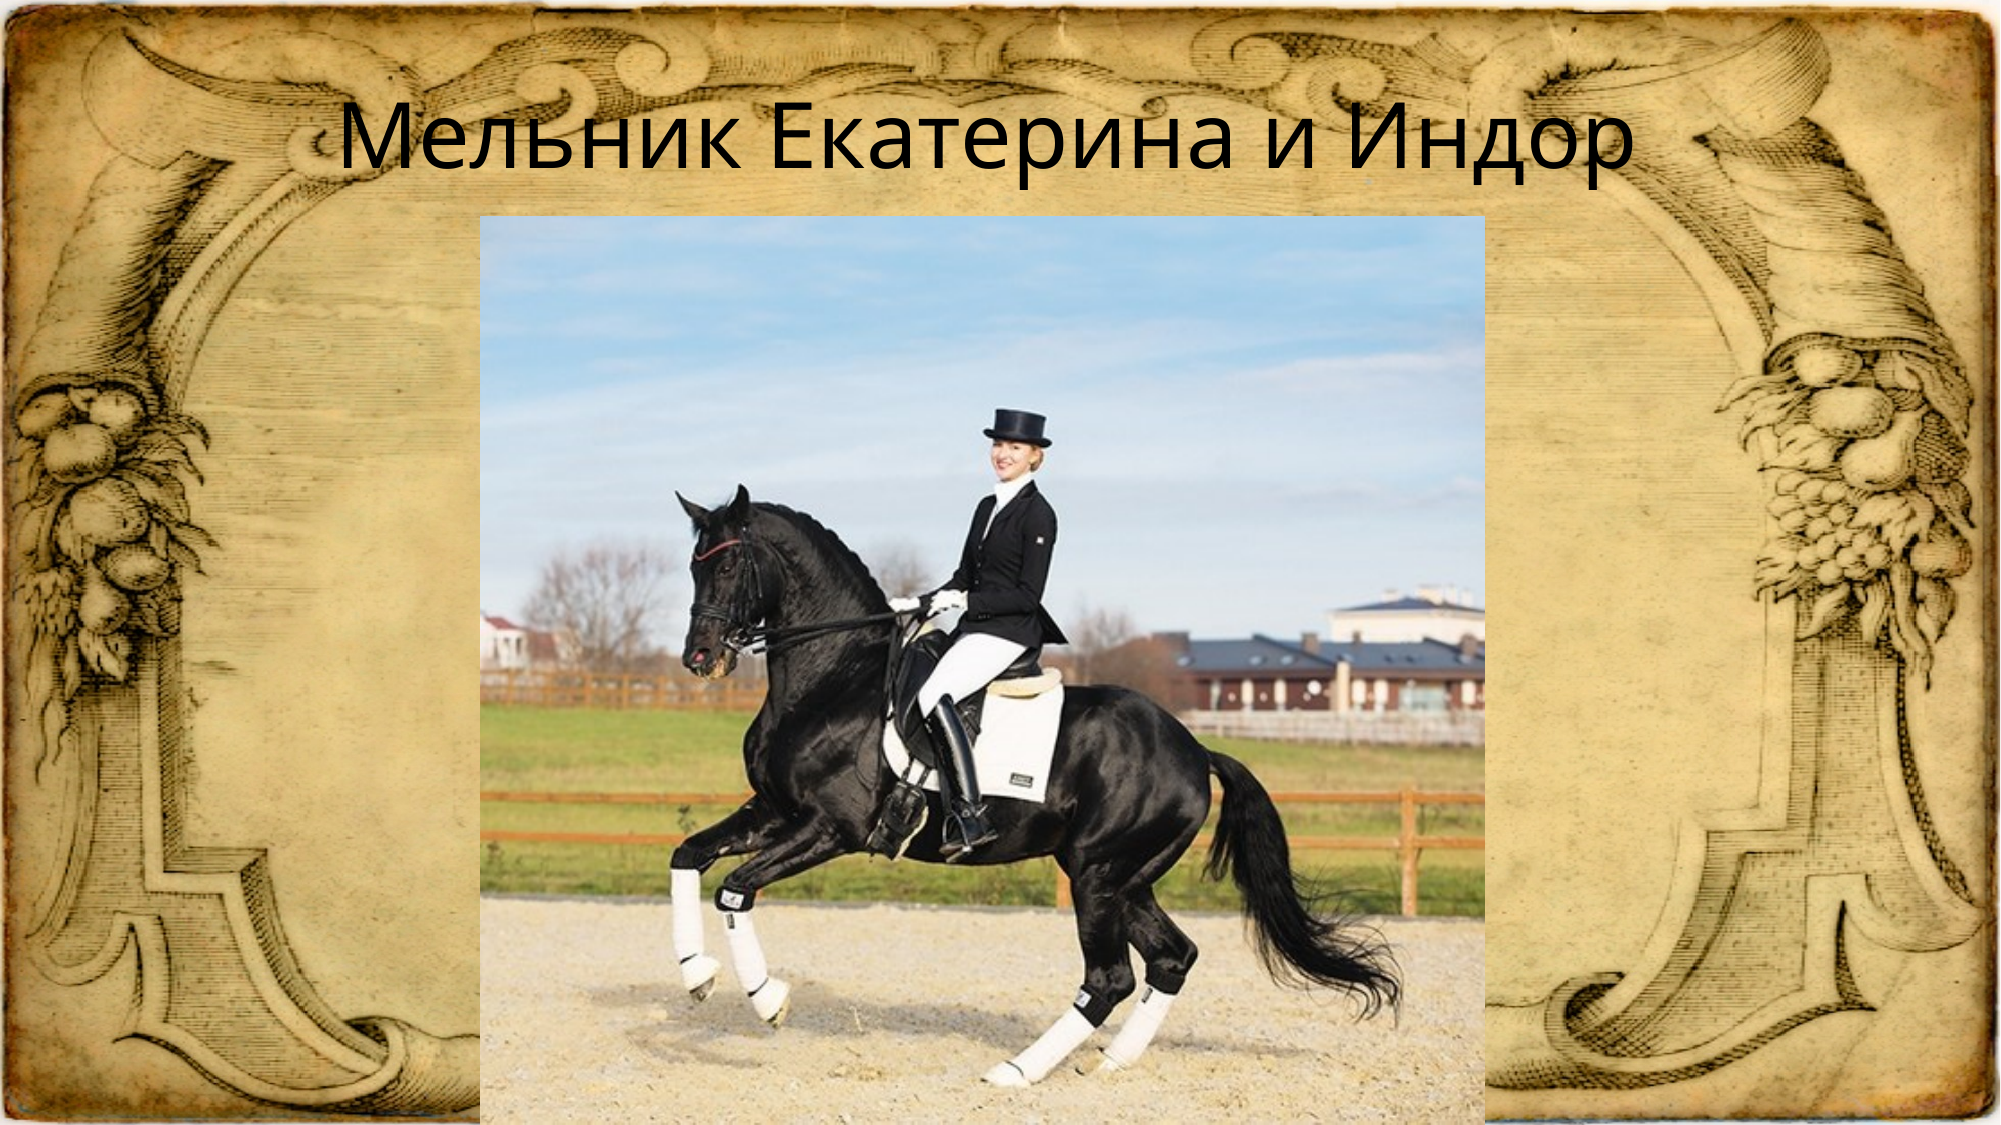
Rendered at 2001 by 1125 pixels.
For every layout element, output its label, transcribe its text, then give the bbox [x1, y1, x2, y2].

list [479, 216, 1485, 1125]
picture [0, 0, 2001, 1125]
title Мельник Екатерина и Индор [320, 29, 2000, 248]
